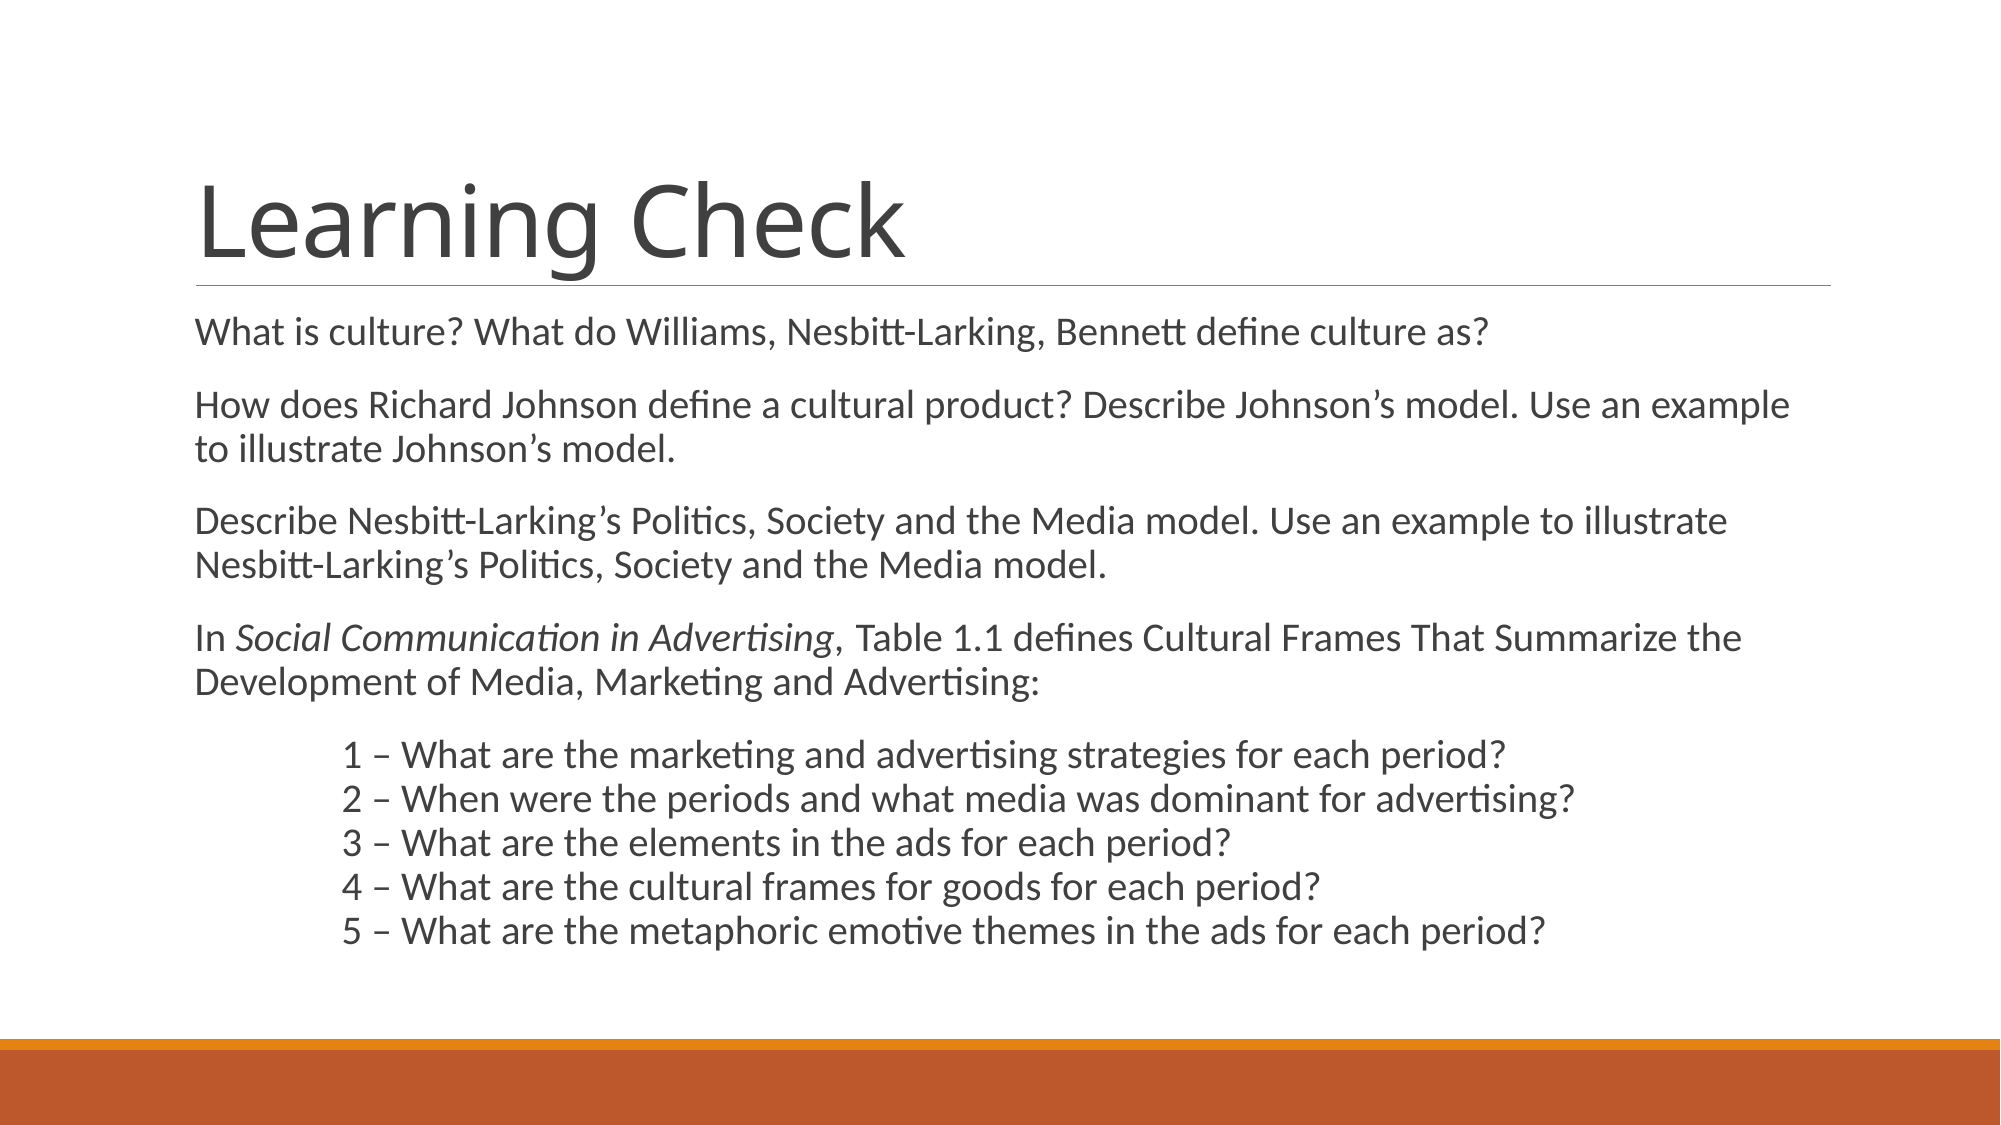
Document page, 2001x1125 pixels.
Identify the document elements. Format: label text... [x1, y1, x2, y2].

title Learning Check [180, 47, 1830, 285]
list What is culture? What do Williams, Nesbitt-Larking, Bennett define culture as? How does Richard Johnson define a cultural product? Describe Johnson’s model. Use an example to illustrate Johnson’s model. Describe Nesbitt-Larking’s Politics, Society and the Media model. Use an example to illustrate Nesbitt-Larking’s Politics, Society and the Media model. In Social Communication in Advertising, Table 1.1 defines Cultural Frames That Summarize the Development of Media, Marketing and Advertising: 1 – What are the marketing and advertising strategies for each period? 2 – When were the periods and what media was dominant for advertising? 3 – What are the elements in the ads for each period? 4 – What are the cultural frames for goods for each period? 5 – What are the metaphoric emotive themes in the ads for each period? [180, 302, 1830, 963]
